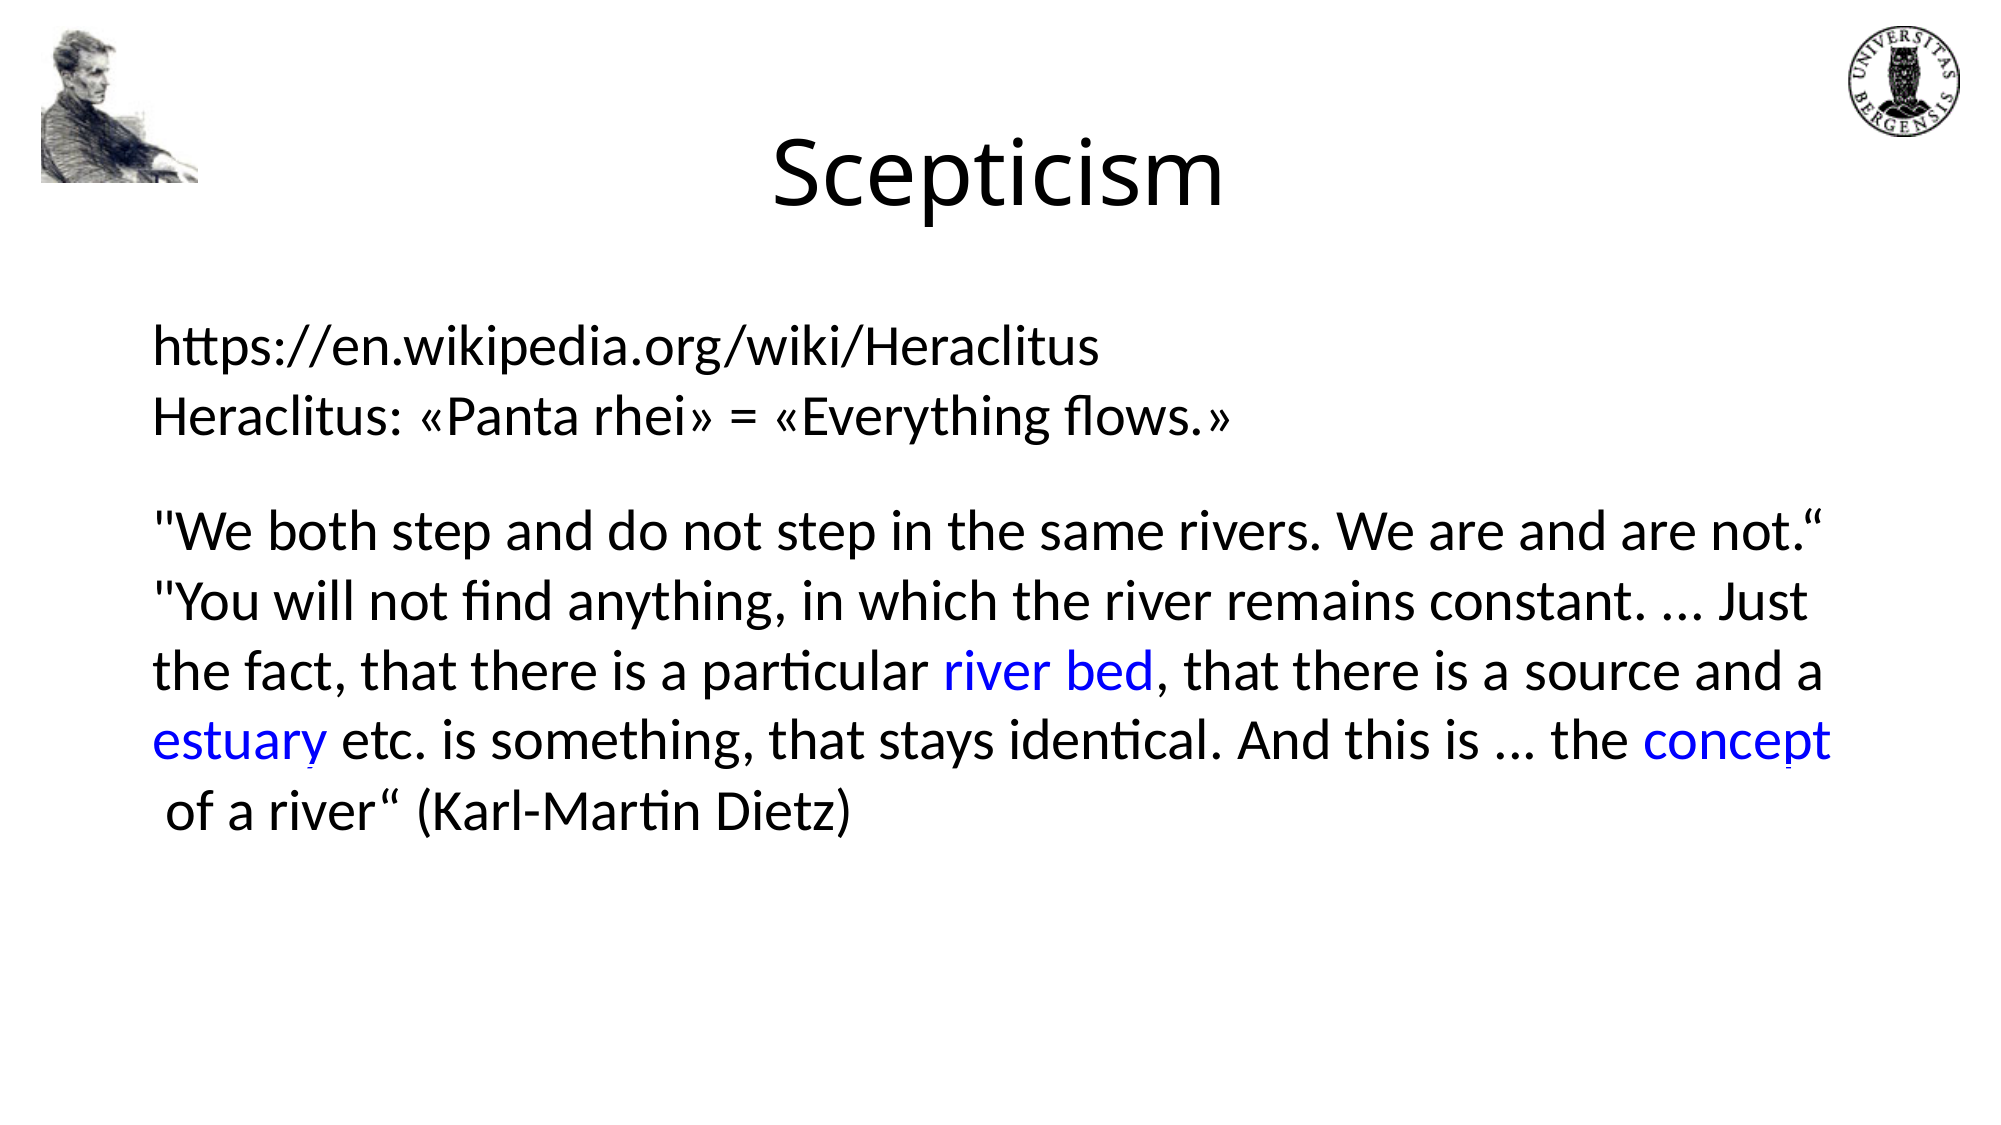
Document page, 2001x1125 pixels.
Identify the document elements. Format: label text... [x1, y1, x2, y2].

picture [41, 25, 198, 183]
text_box Scepticism [137, 59, 1863, 278]
picture [1847, 25, 1960, 138]
text_box https://en.wikipedia.org/wiki/Heraclitus Heraclitus: «Panta rhei» = «Everything flows.» "We both step and do not step in the same rivers. We are and are not.“ "You will not find anything, in which the river remains constant. ... Just the fact, that there is a particular river bed, that there is a source and a estuary etc. is something, that stays identical. And this is ... the concept of a river“ (Karl-Martin Dietz) [137, 299, 1863, 1014]
